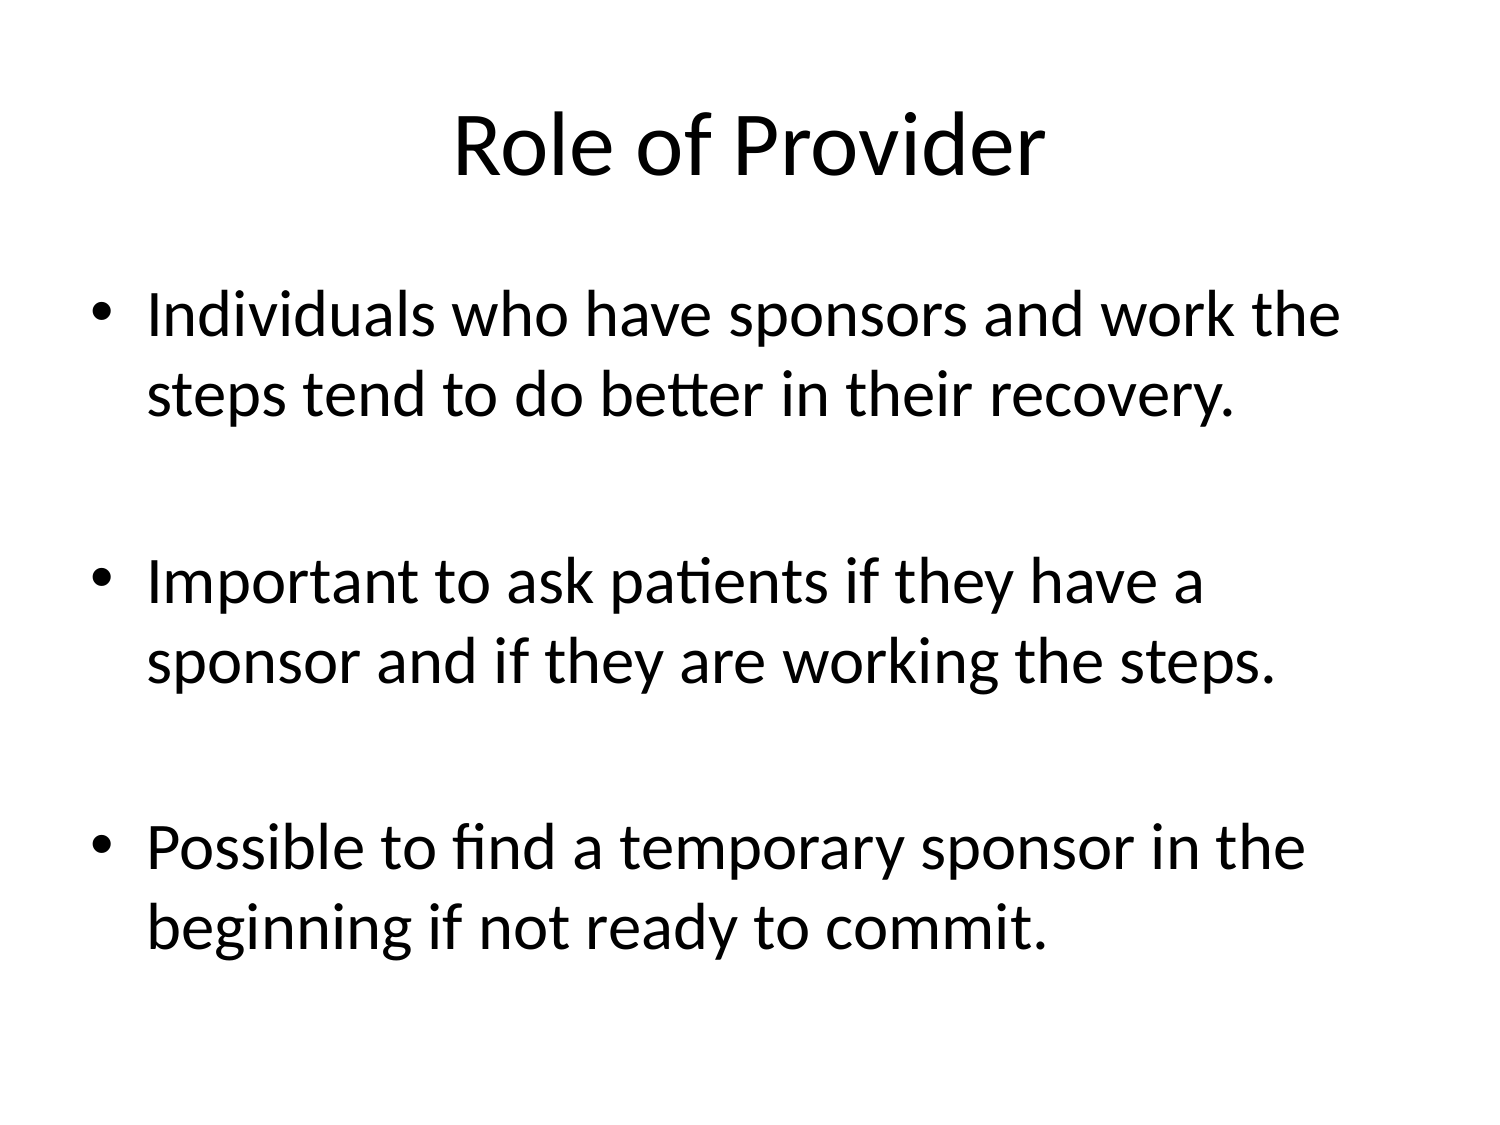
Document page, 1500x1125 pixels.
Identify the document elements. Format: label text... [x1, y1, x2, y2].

title Role of Provider [75, 45, 1425, 233]
list Individuals who have sponsors and work the steps tend to do better in their recovery. Important to ask patients if they have a sponsor and if they are working the steps. Possible to find a temporary sponsor in the beginning if not ready to commit. [75, 262, 1425, 1005]
